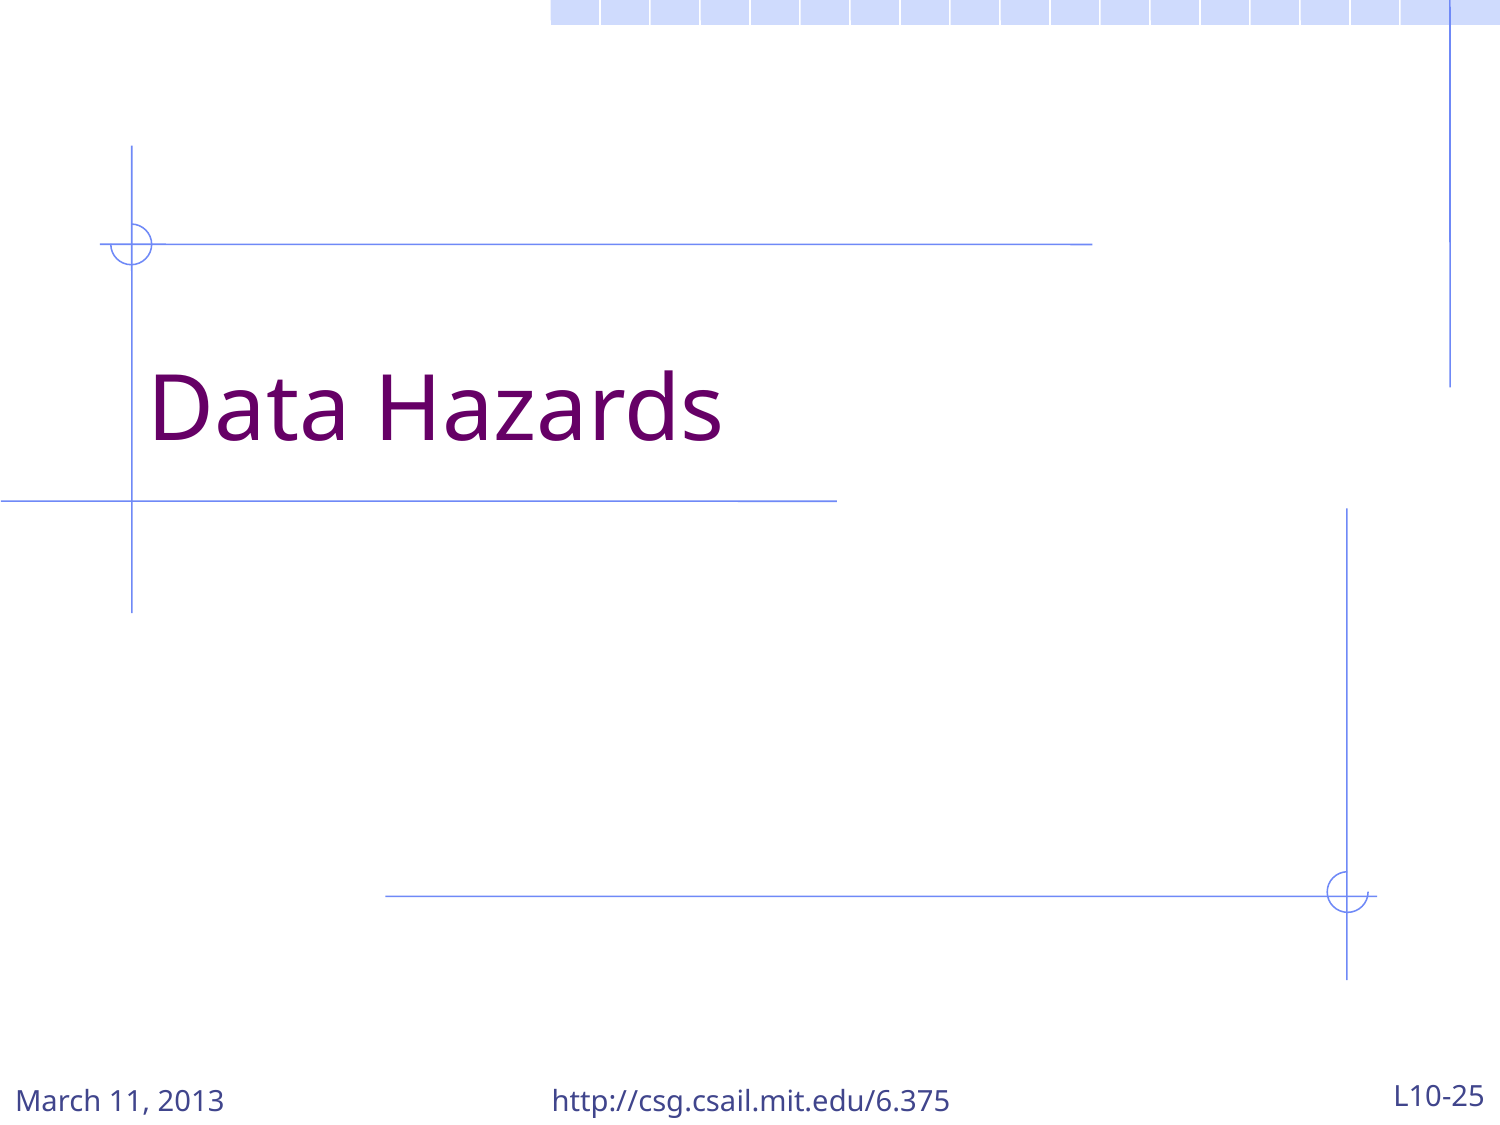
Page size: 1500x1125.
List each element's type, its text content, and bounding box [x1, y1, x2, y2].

slide_number L10-25 [1187, 1049, 1500, 1125]
subtitle Data Hazards [132, 240, 1409, 1005]
footer http://csg.csail.mit.edu/6.375 [503, 1049, 1000, 1125]
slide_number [0, 1049, 313, 1125]
